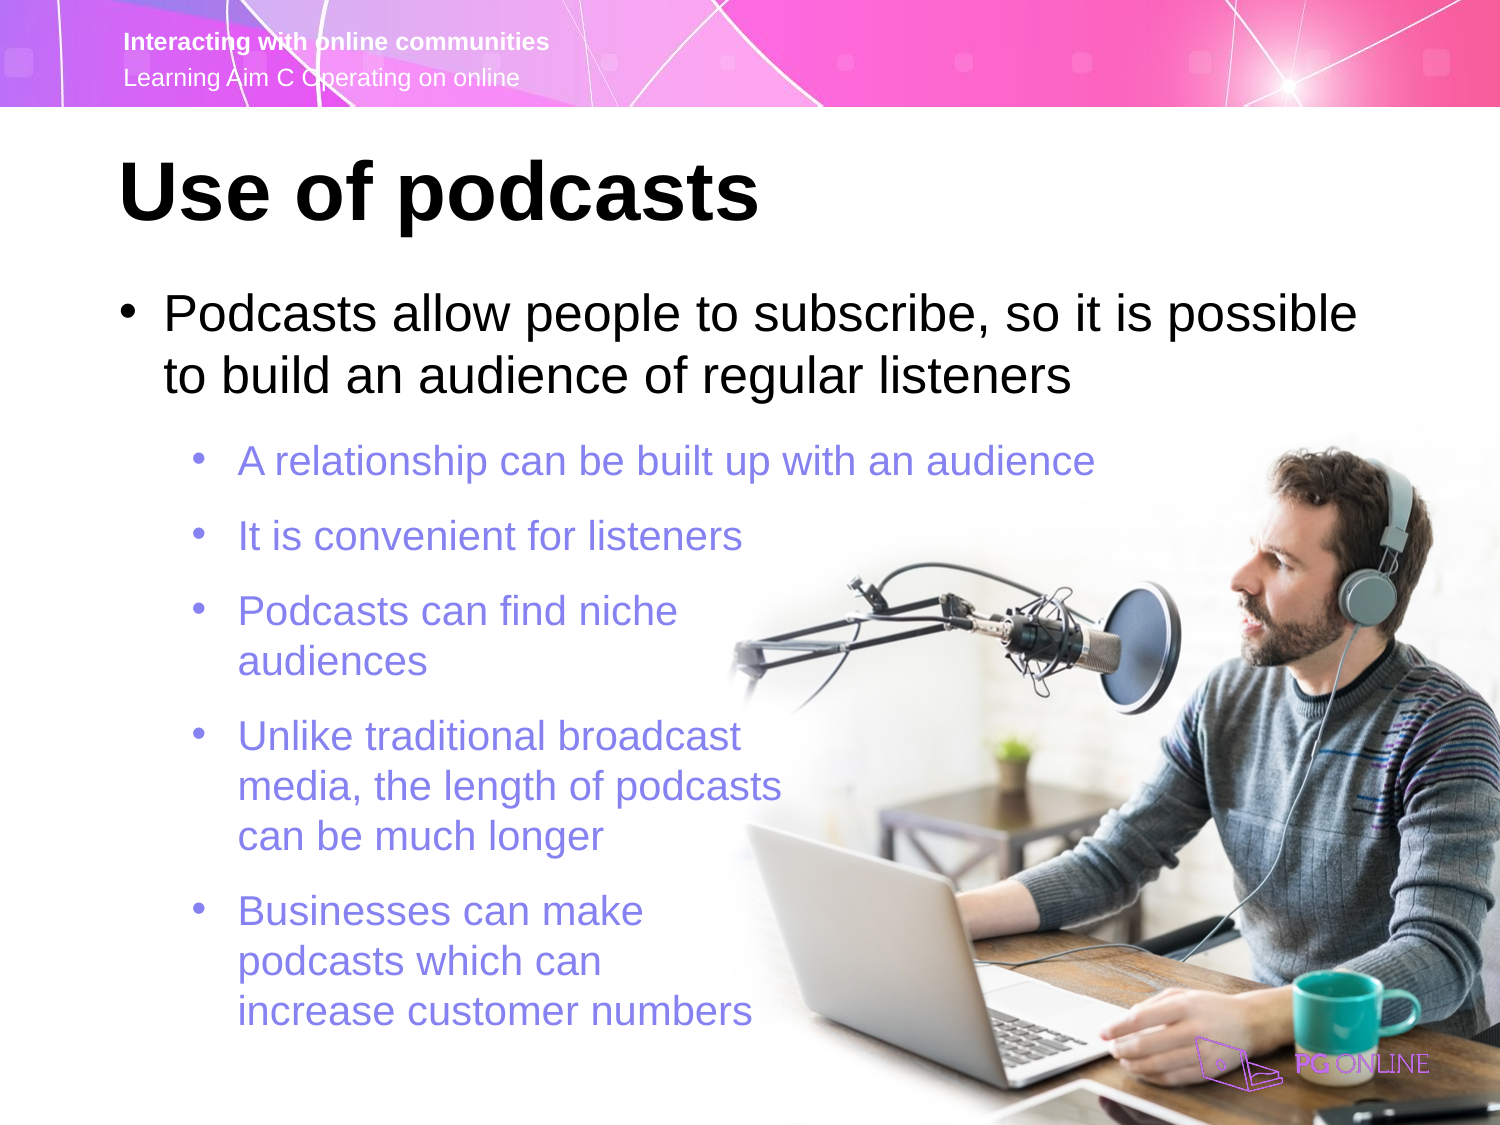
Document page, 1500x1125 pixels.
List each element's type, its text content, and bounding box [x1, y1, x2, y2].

picture [0, 0, 1500, 1125]
list Podcasts allow people to subscribe, so it is possible to build an audience of regular listeners A relationship can be built up with an audience It is convenient for listeners Podcasts can find niche audiences Unlike traditional broadcast media, the length of podcasts can be much longer Businesses can make podcasts which can increase customer numbers [118, 279, 1398, 847]
list Use of podcasts [118, 148, 1401, 259]
